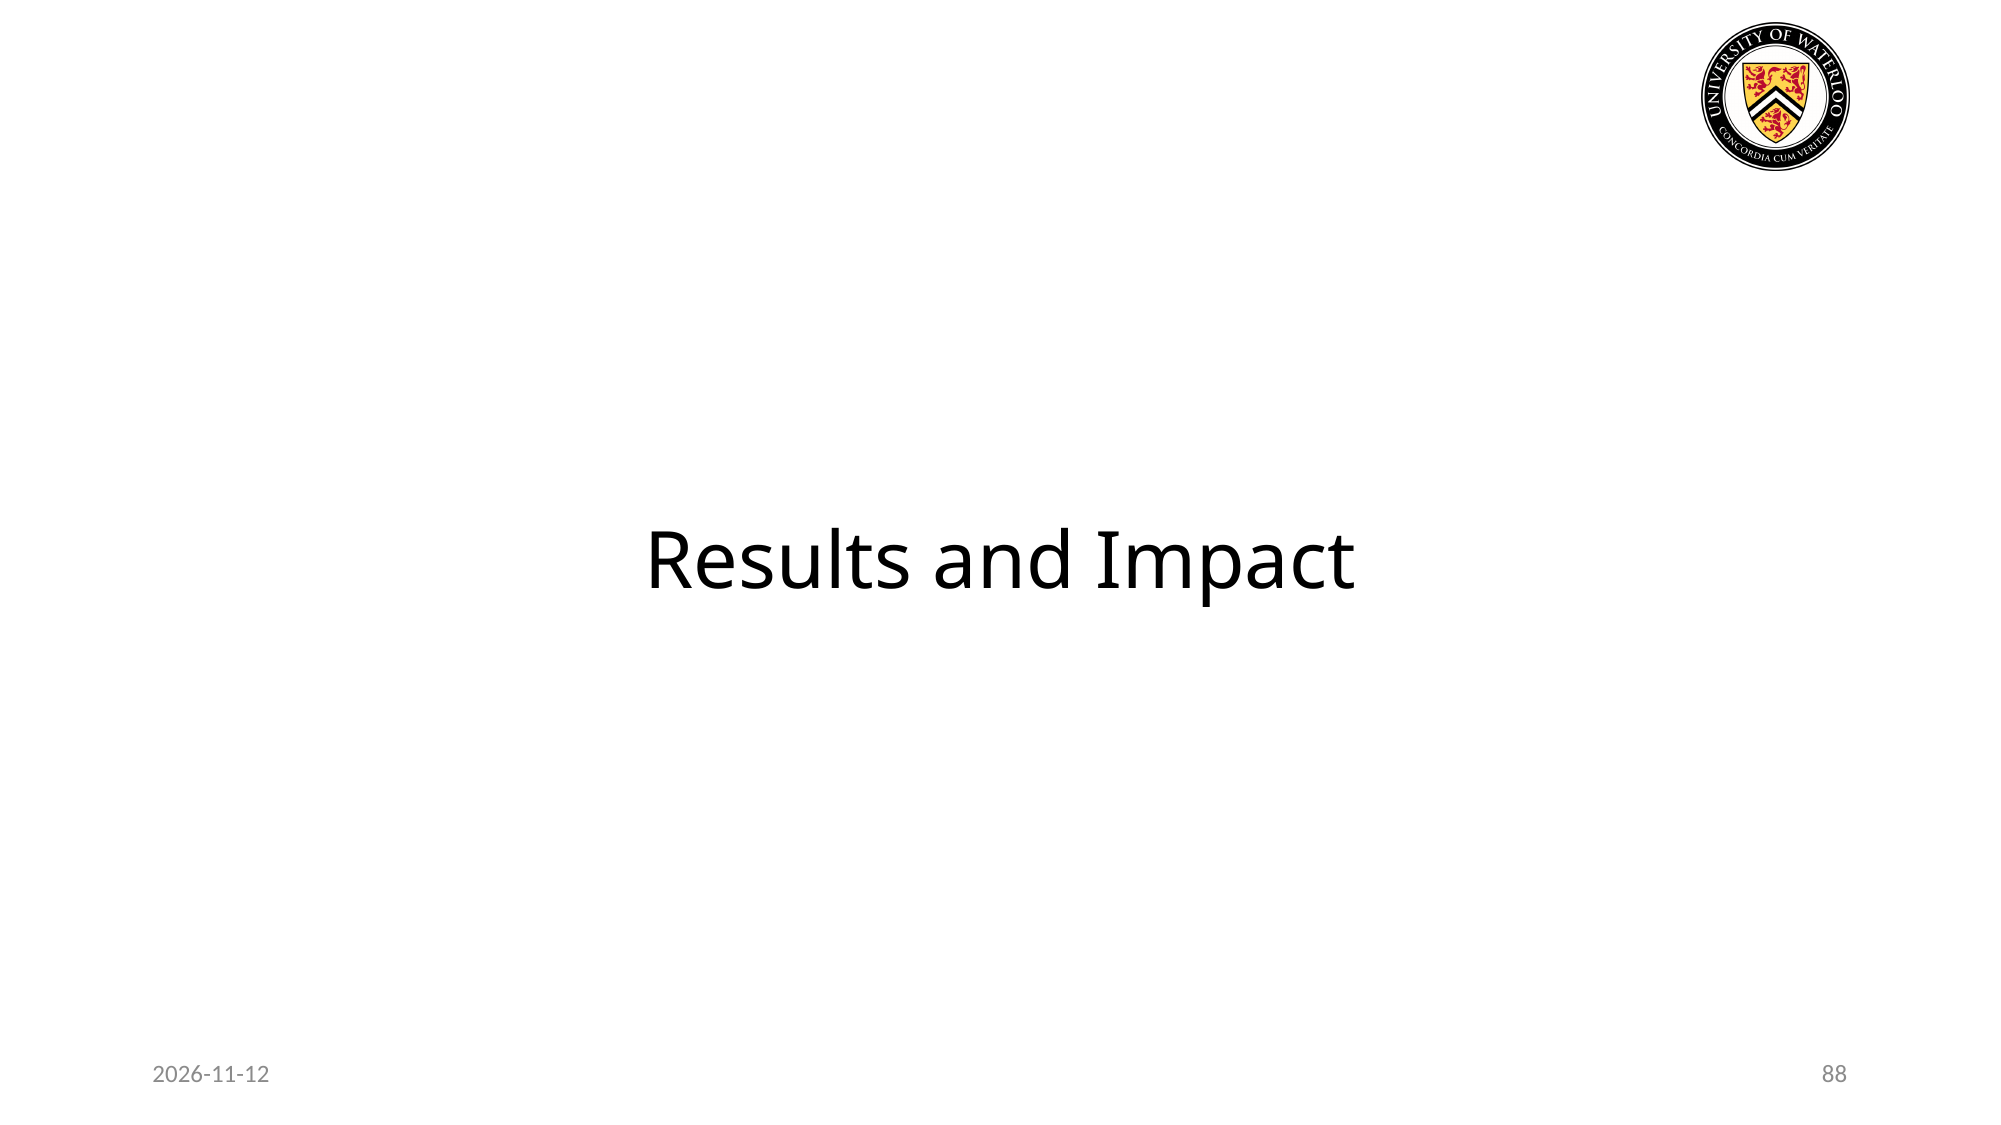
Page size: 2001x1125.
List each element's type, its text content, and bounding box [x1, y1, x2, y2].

slide_number 88 [1412, 1042, 1863, 1103]
title Results and Impact [137, 488, 1863, 637]
picture [1701, 22, 1850, 171]
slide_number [137, 1042, 588, 1103]
